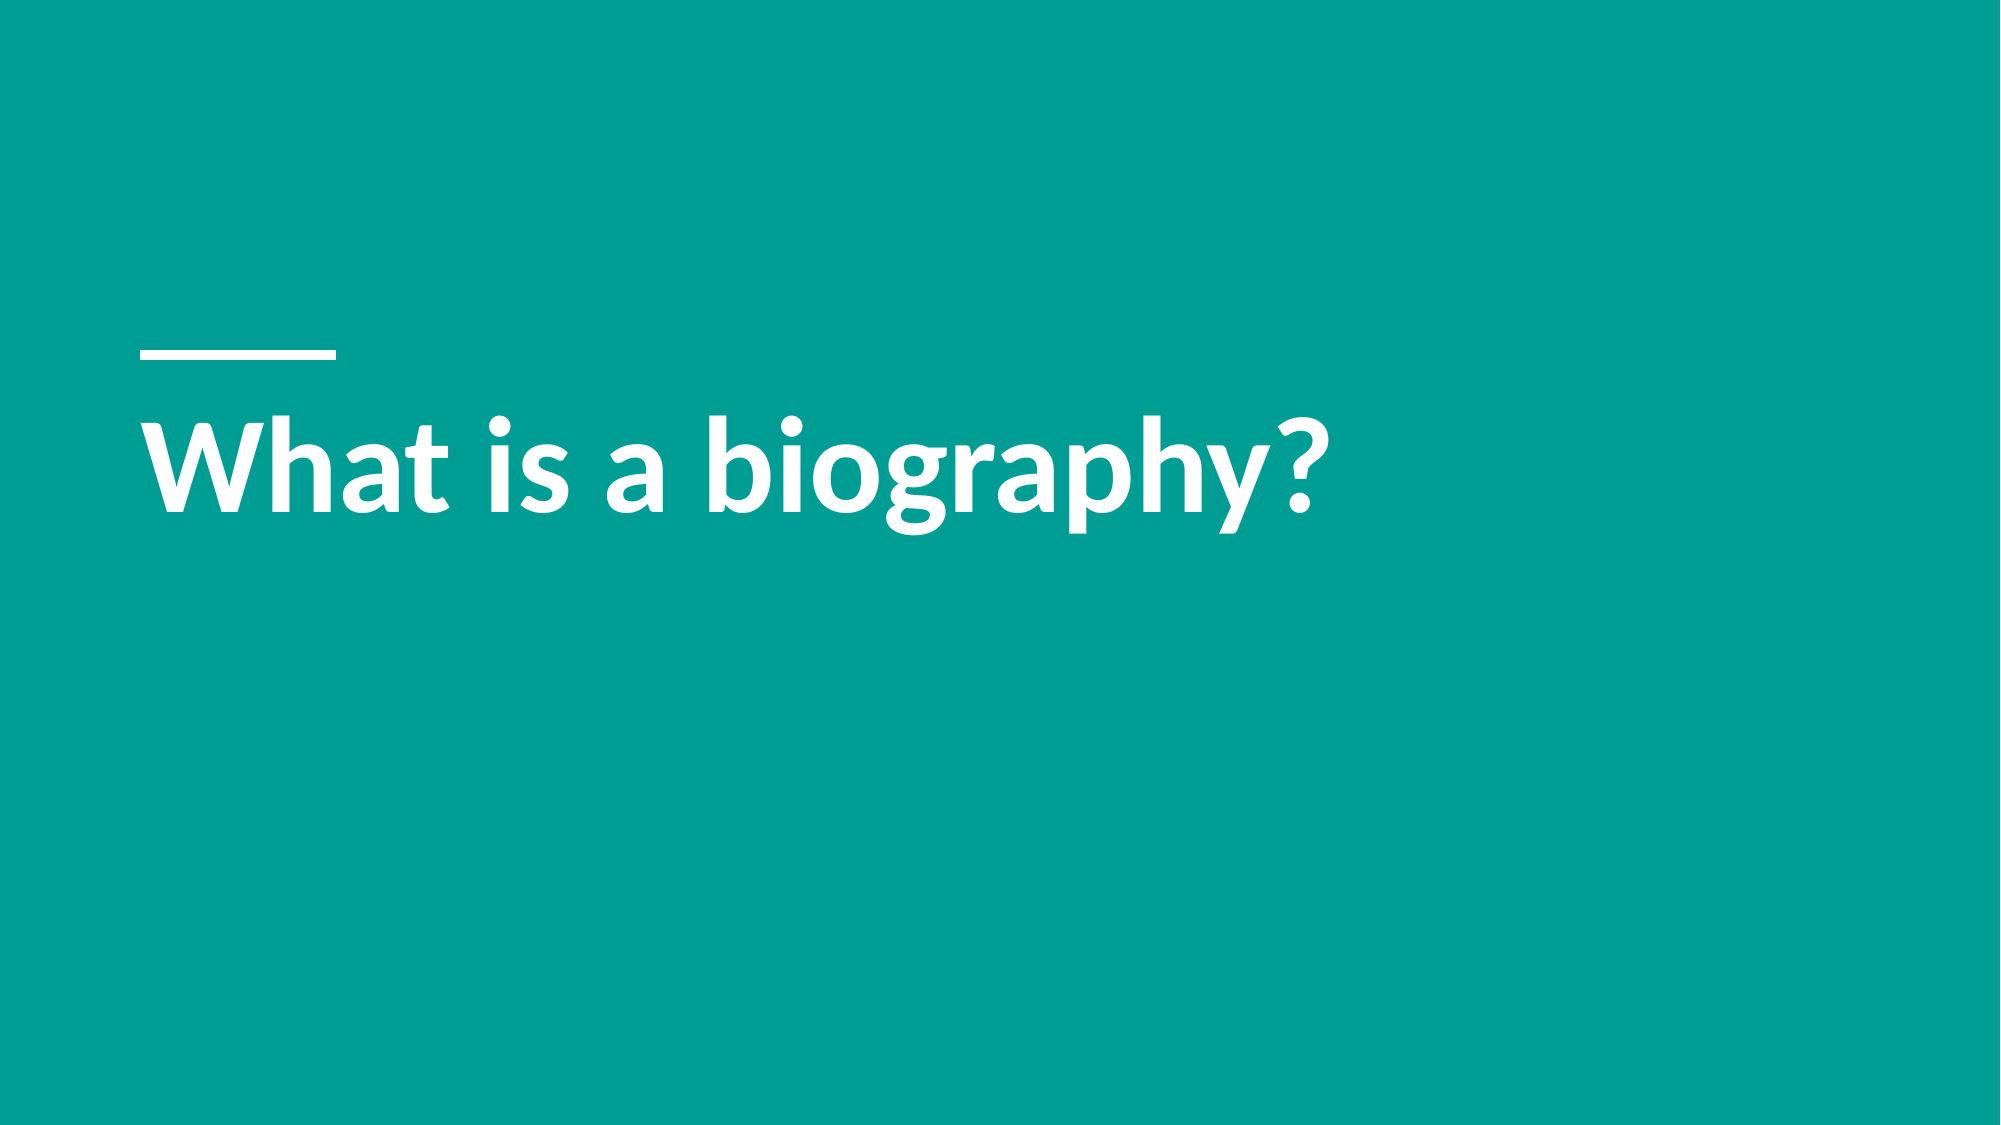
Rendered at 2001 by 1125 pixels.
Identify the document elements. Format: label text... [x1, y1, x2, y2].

title What is a biography? [140, 393, 1702, 742]
